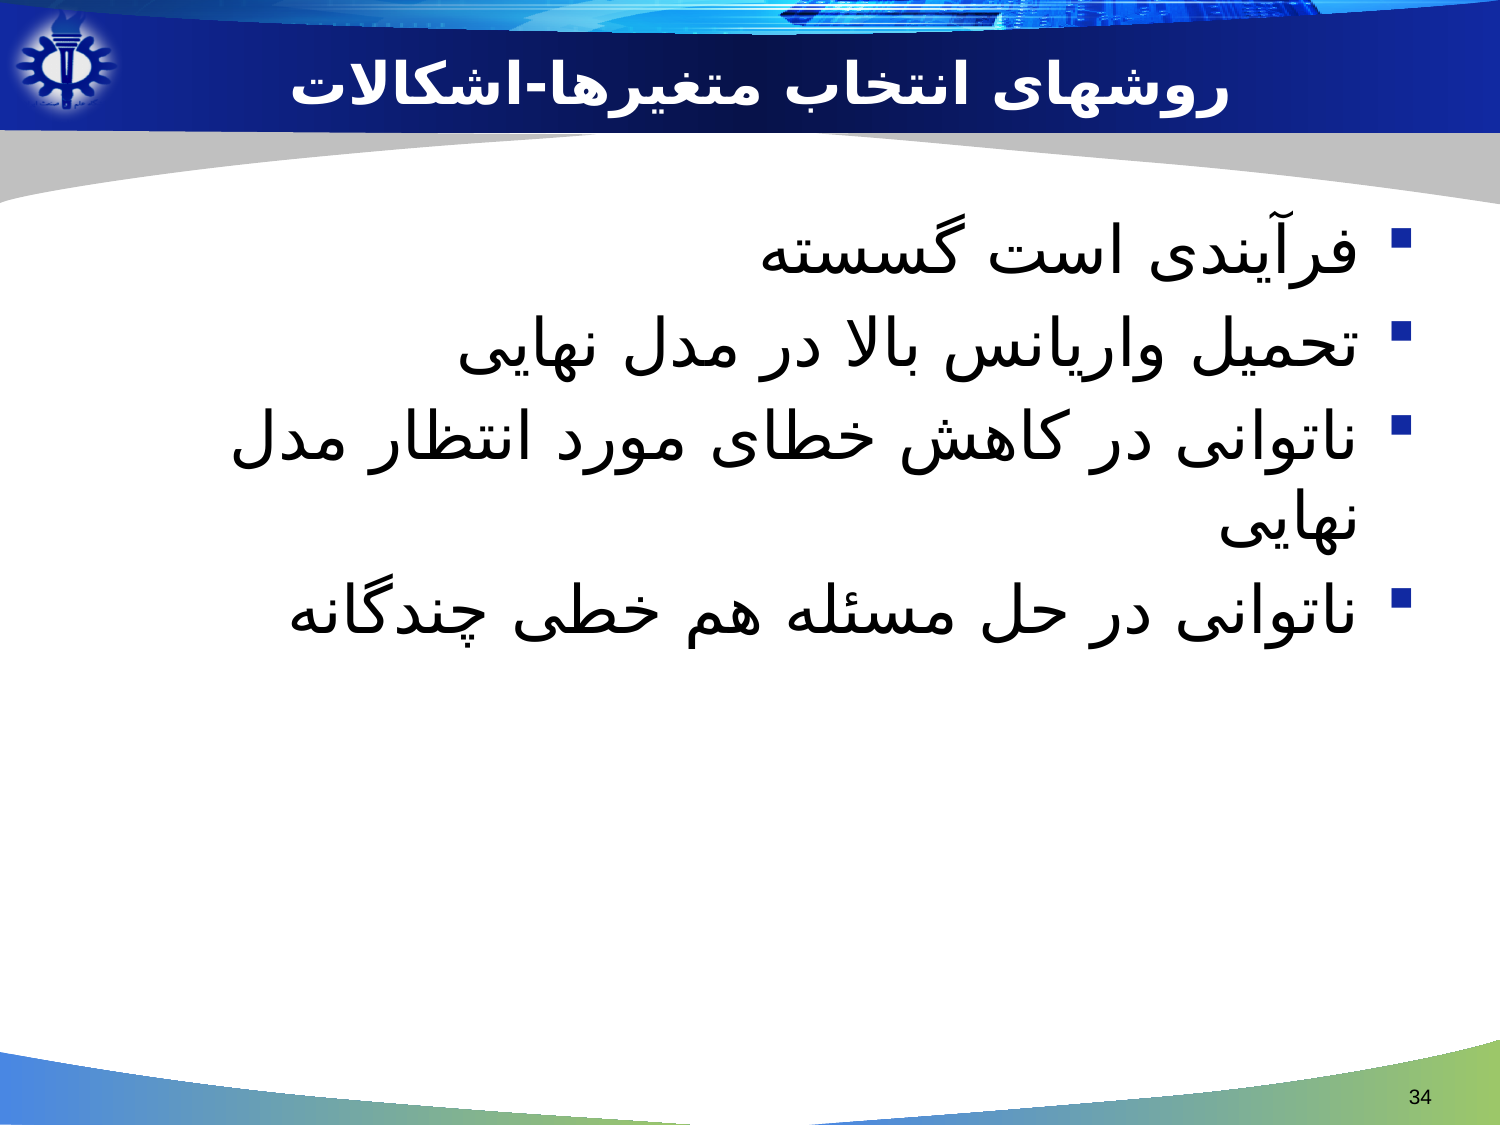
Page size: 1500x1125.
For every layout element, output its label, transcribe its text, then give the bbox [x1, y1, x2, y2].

slide_number 34 [1347, 1075, 1494, 1125]
list فرآیندی است گسسته تحمیل واریانس بالا در مدل نهایی ناتوانی در کاهش خطای مورد انتظار مدل نهایی ناتوانی در حل مسئله هم خطی چندگانه [81, 198, 1433, 1050]
text_box [103, 128, 1400, 145]
text_box روشهای انتخاب متغیرها-اشکالات [134, 35, 1405, 128]
picture [0, 0, 1492, 130]
